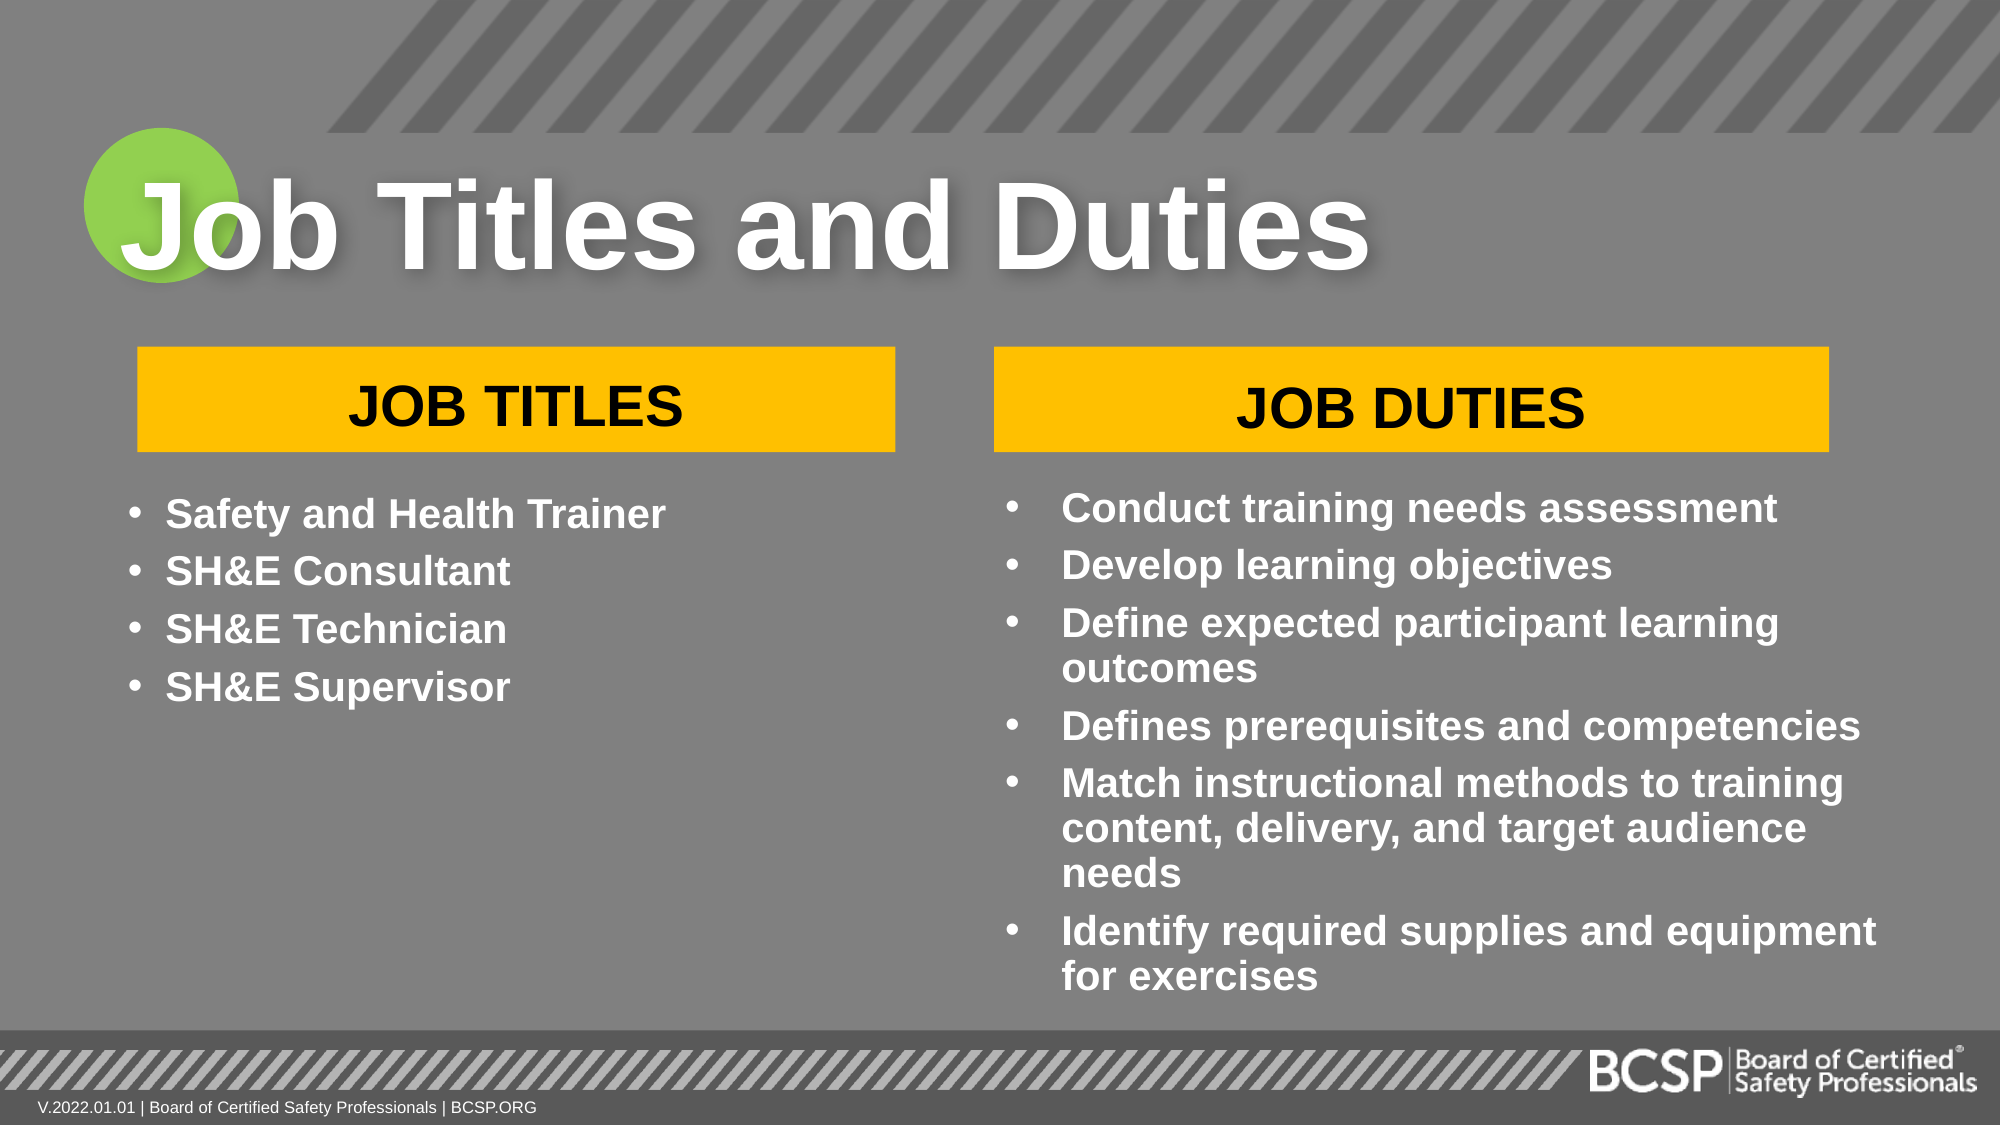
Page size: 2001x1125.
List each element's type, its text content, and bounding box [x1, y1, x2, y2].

text_box Safety and Health Trainer SH&E Consultant SH&E Technician SH&E Supervisor [113, 484, 964, 1125]
text_box [136, 346, 896, 453]
text_box [137, 338, 1218, 1053]
picture [1953, 1045, 1977, 1098]
text_box JOB TITLES [137, 360, 896, 491]
text_box Conduct training needs assessment Develop learning objectives Define expected participant learning outcomes Defines prerequisites and competencies Match instructional methods to training content, delivery, and target audience needs Identify required supplies and equipment for exercises [990, 478, 1953, 1125]
text_box JOB DUTIES [994, 362, 1830, 493]
text_box [993, 346, 1830, 453]
text_box Job Titles and Duties [104, 154, 1529, 321]
text_box [82, 126, 214, 251]
picture [325, 0, 2000, 133]
